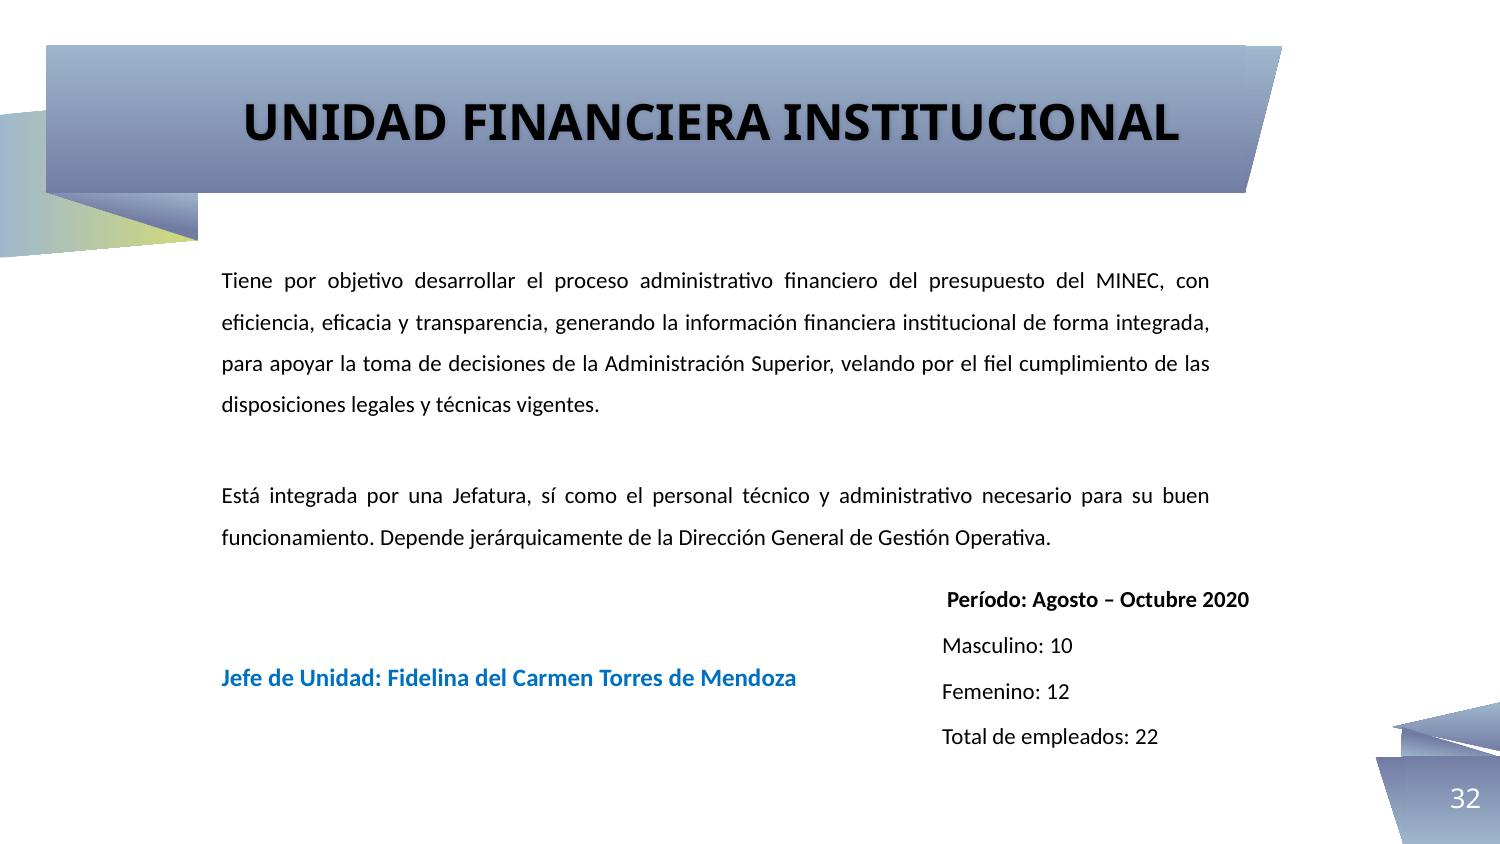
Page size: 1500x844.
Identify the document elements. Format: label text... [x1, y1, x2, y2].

text_box Tiene por objetivo desarrollar el proceso administrativo financiero del presupuesto del MINEC, con eficiencia, eficacia y transparencia, generando la información financiera institucional de forma integrada, para apoyar la toma de decisiones de la Administración Superior, velando por el fiel cumplimiento de las disposiciones legales y técnicas vigentes. Está integrada por una Jefatura, sí como el personal técnico y administrativo necesario para su buen funcionamiento. Depende jerárquicamente de la Dirección General de Gestión Operativa. Jefe de Unidad: Fidelina del Carmen Torres de Mendoza [206, 244, 1227, 729]
slide_number 32 [1401, 756, 1482, 844]
text_box UNIDAD FINANCIERA INSTITUCIONAL [197, 50, 1227, 198]
text_box Período: Agosto – Octubre 2020 Masculino: 10 Femenino: 12 Total de empleados: 22 [927, 563, 1270, 776]
